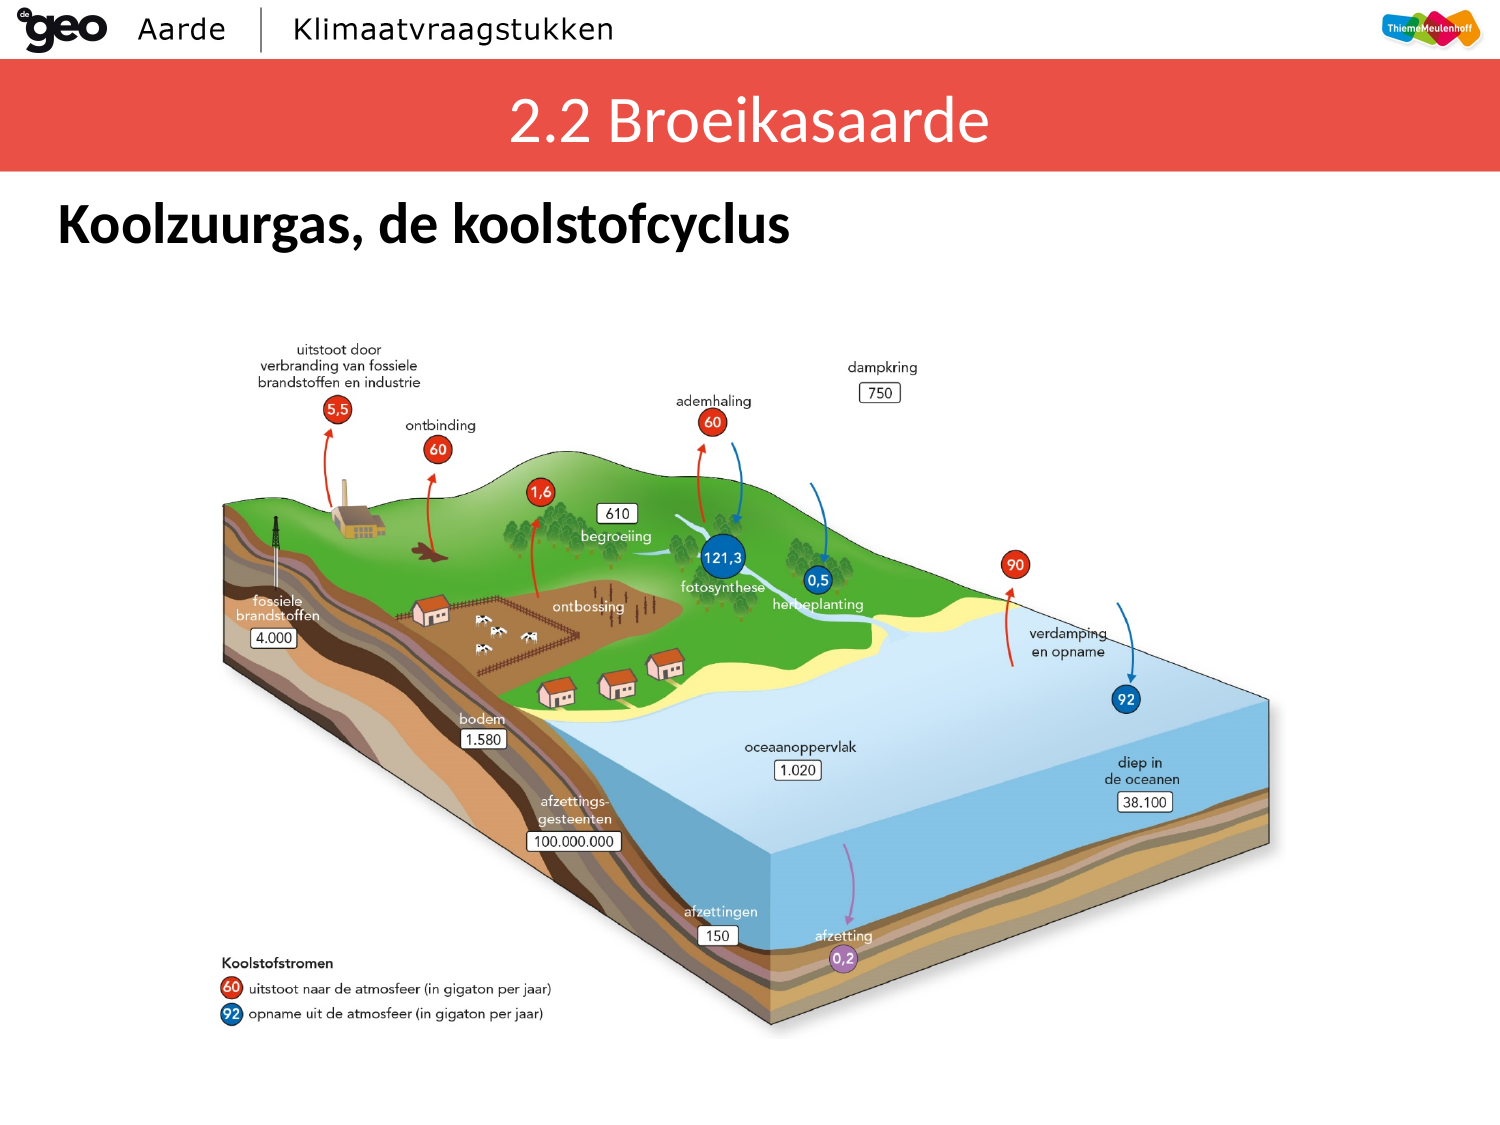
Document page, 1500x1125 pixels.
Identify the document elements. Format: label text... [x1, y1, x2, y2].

picture [0, 173, 1500, 1125]
picture [0, 0, 1500, 61]
title 2.2 Broeikasaarde [0, 61, 1500, 173]
list Koolzuurgas, de koolstofcyclus [0, 177, 880, 279]
